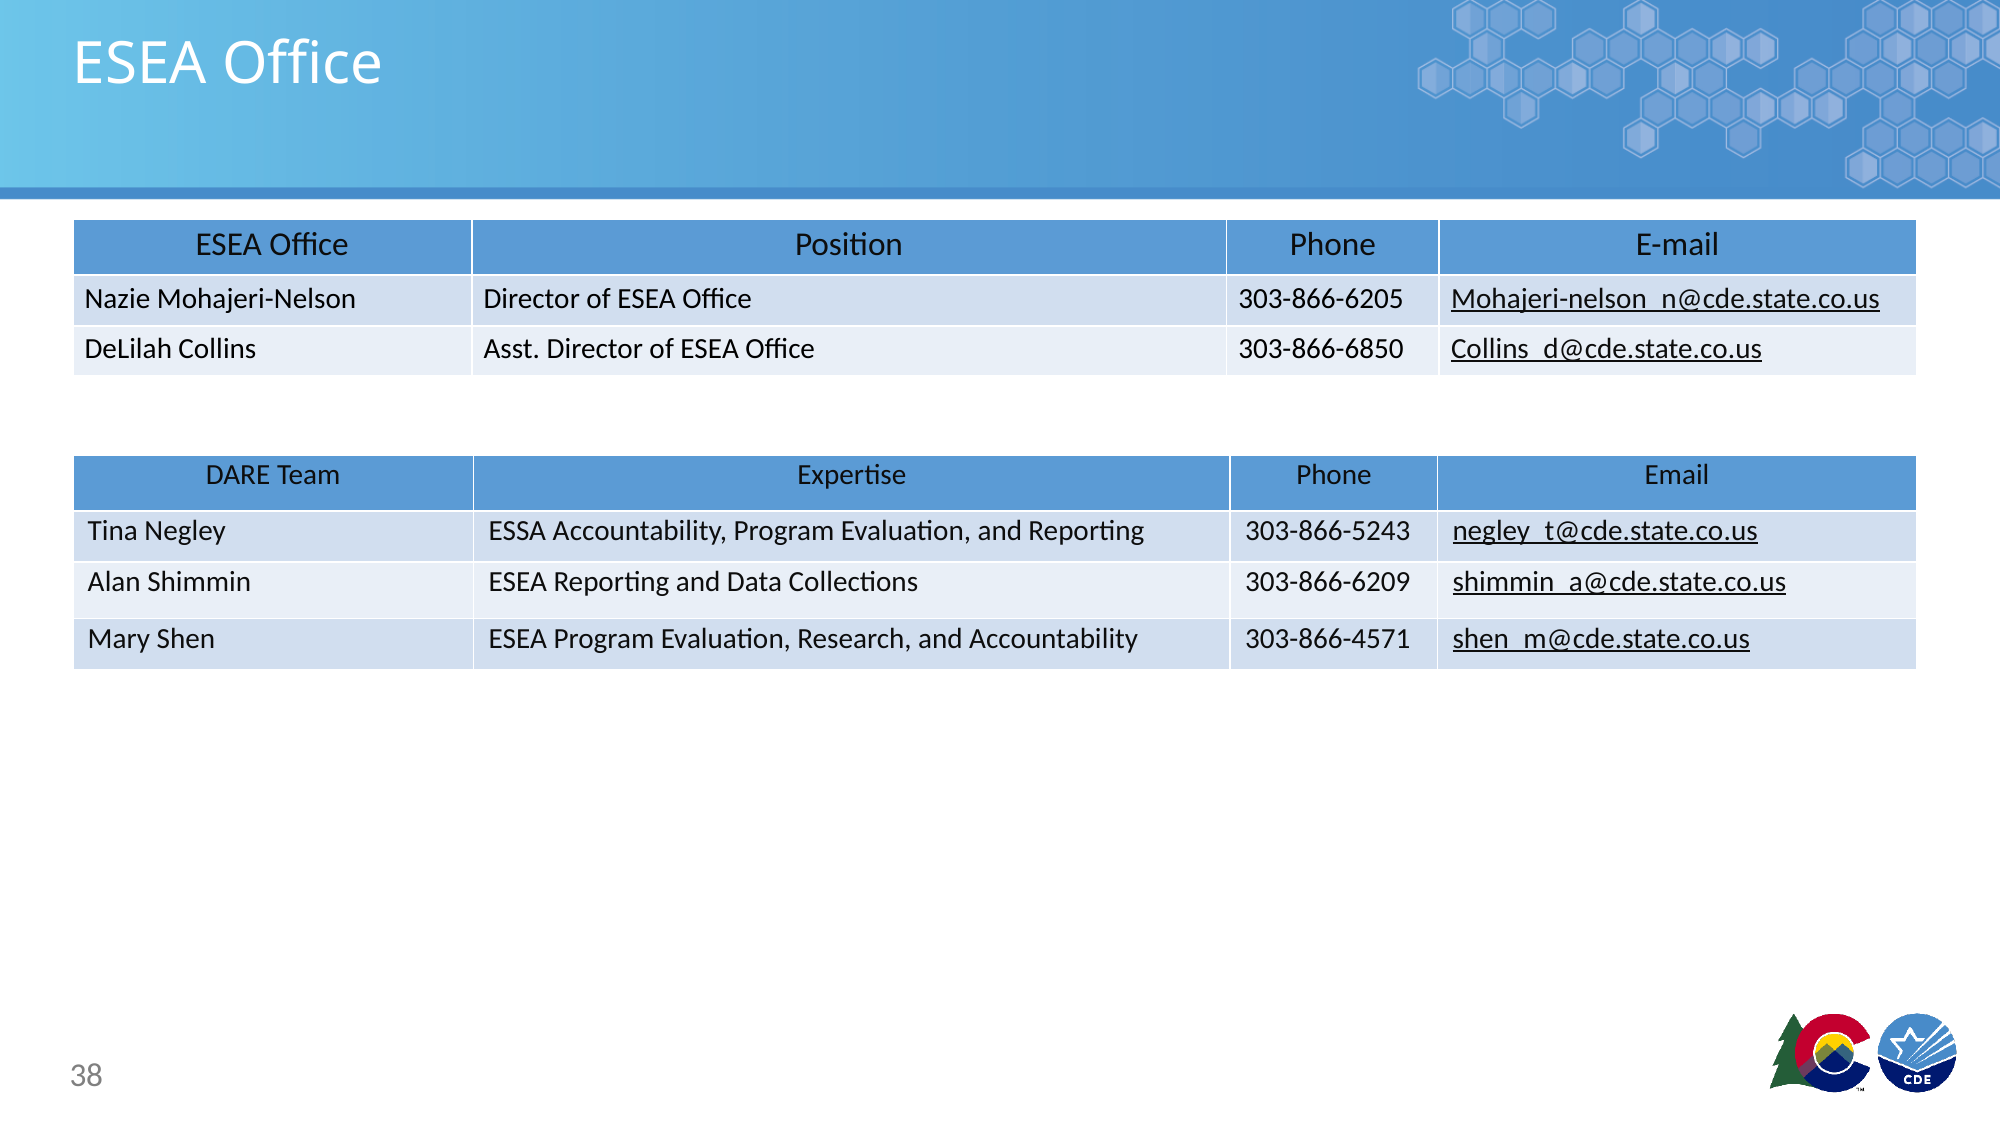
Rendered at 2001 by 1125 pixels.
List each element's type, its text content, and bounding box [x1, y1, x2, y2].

table_header ESEA Office [74, 220, 471, 274]
picture [1768, 1012, 1957, 1093]
title ESEA Office [72, 33, 1396, 182]
table_cell Nazie Mohajeri-Nelson [74, 276, 471, 325]
table_cell Director of ESEA Office [473, 276, 1226, 325]
table_cell DeLilah Collins [74, 327, 471, 375]
table_cell ESEA Reporting and Data Collections [474, 563, 1229, 618]
table_cell 303-866-6209 [1231, 563, 1437, 618]
table_header Expertise [474, 456, 1229, 510]
table_header E-mail [1440, 220, 1916, 274]
table_cell Mary Shen [74, 619, 473, 669]
table_cell Collins_d@cde.state.co.us [1440, 327, 1916, 375]
table_cell negley_t@cde.state.co.us [1438, 512, 1916, 561]
table_cell Alan Shimmin [74, 563, 473, 618]
table_cell Asst. Director of ESEA Office [473, 327, 1226, 375]
table_cell 303-866-6850 [1227, 327, 1438, 375]
table_cell ESSA Accountability, Program Evaluation, and Reporting [474, 512, 1229, 561]
table_header Phone [1231, 456, 1437, 510]
table_cell shimmin_a@cde.state.co.us [1438, 563, 1916, 618]
table_header Email [1438, 456, 1916, 510]
picture [0, 0, 2000, 200]
slide_number 38 [54, 1042, 505, 1103]
table_header DARE Team [74, 456, 473, 510]
table_cell 303-866-5243 [1231, 512, 1437, 561]
table_cell Tina Negley [74, 512, 473, 561]
table_cell Mohajeri-nelson_n@cde.state.co.us [1440, 276, 1916, 325]
table_cell 303-866-6205 [1227, 276, 1438, 325]
table_header Position [473, 220, 1226, 274]
table_cell ESEA Program Evaluation, Research, and Accountability [474, 619, 1229, 669]
table_cell 303-866-4571 [1231, 619, 1437, 669]
table_cell shen_m@cde.state.co.us [1438, 619, 1916, 669]
table_header Phone [1227, 220, 1438, 274]
